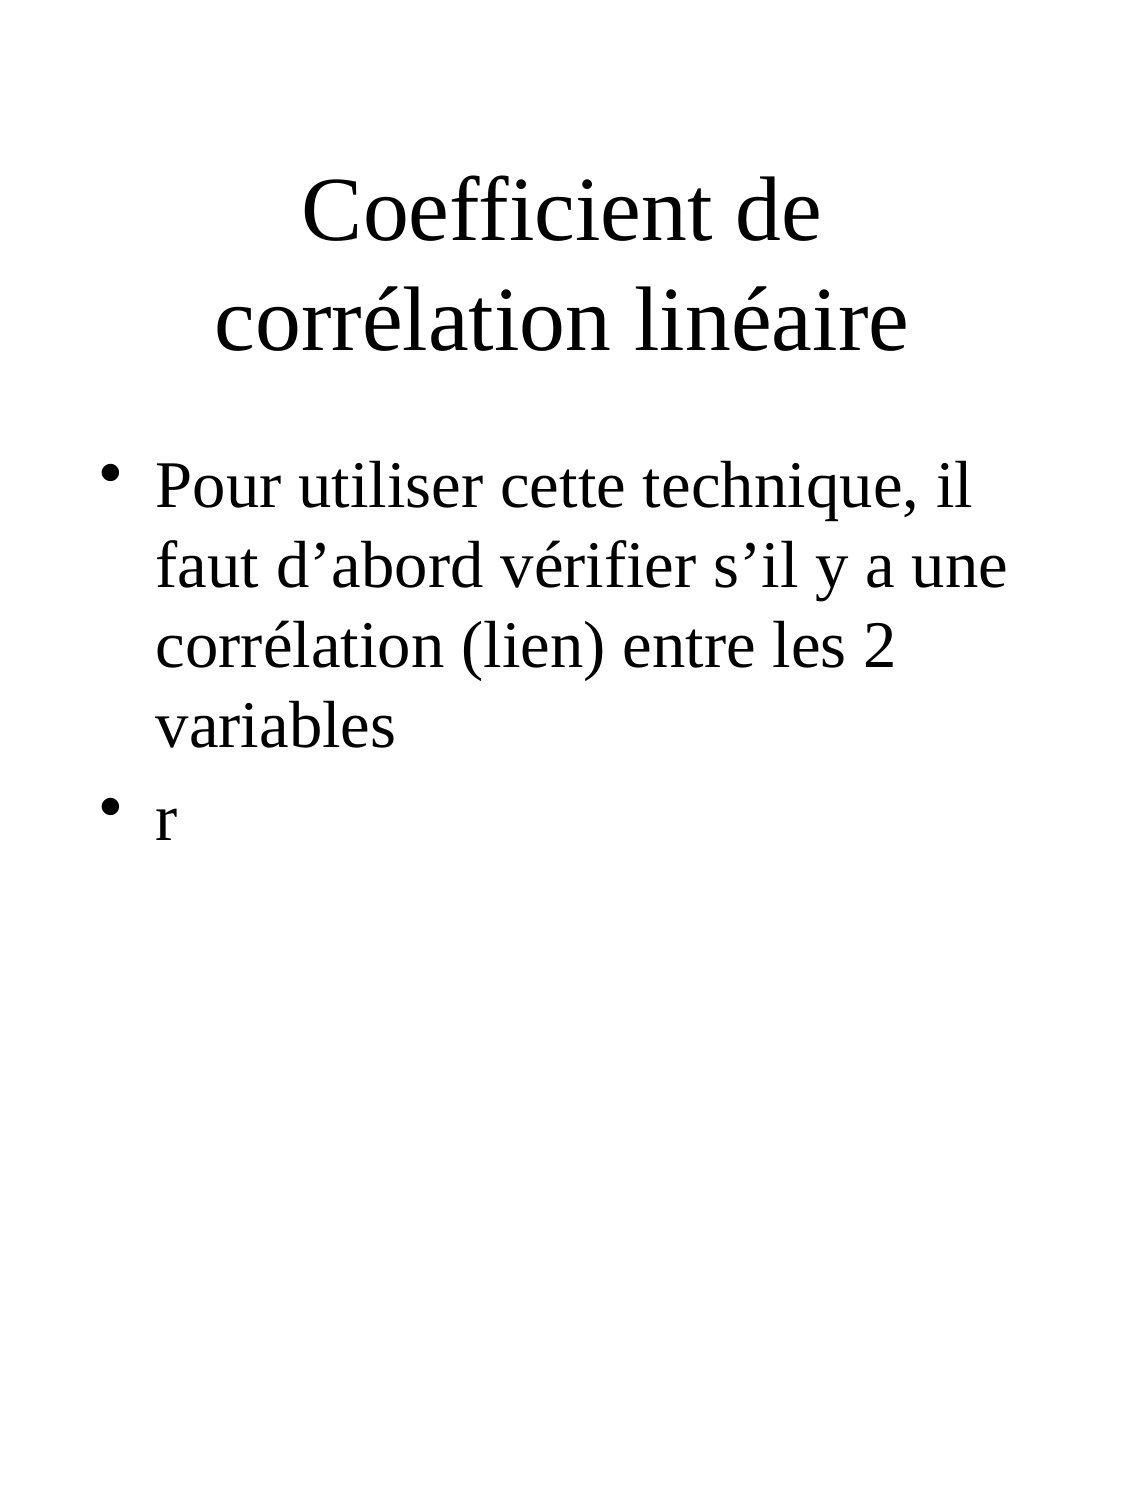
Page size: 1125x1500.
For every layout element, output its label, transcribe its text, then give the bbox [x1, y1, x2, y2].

list Pour utiliser cette technique, il faut d’abord vérifier s’il y a une corrélation (lien) entre les 2 variables r [84, 433, 1041, 1334]
title Coefficient de corrélation linéaire [84, 133, 1041, 384]
